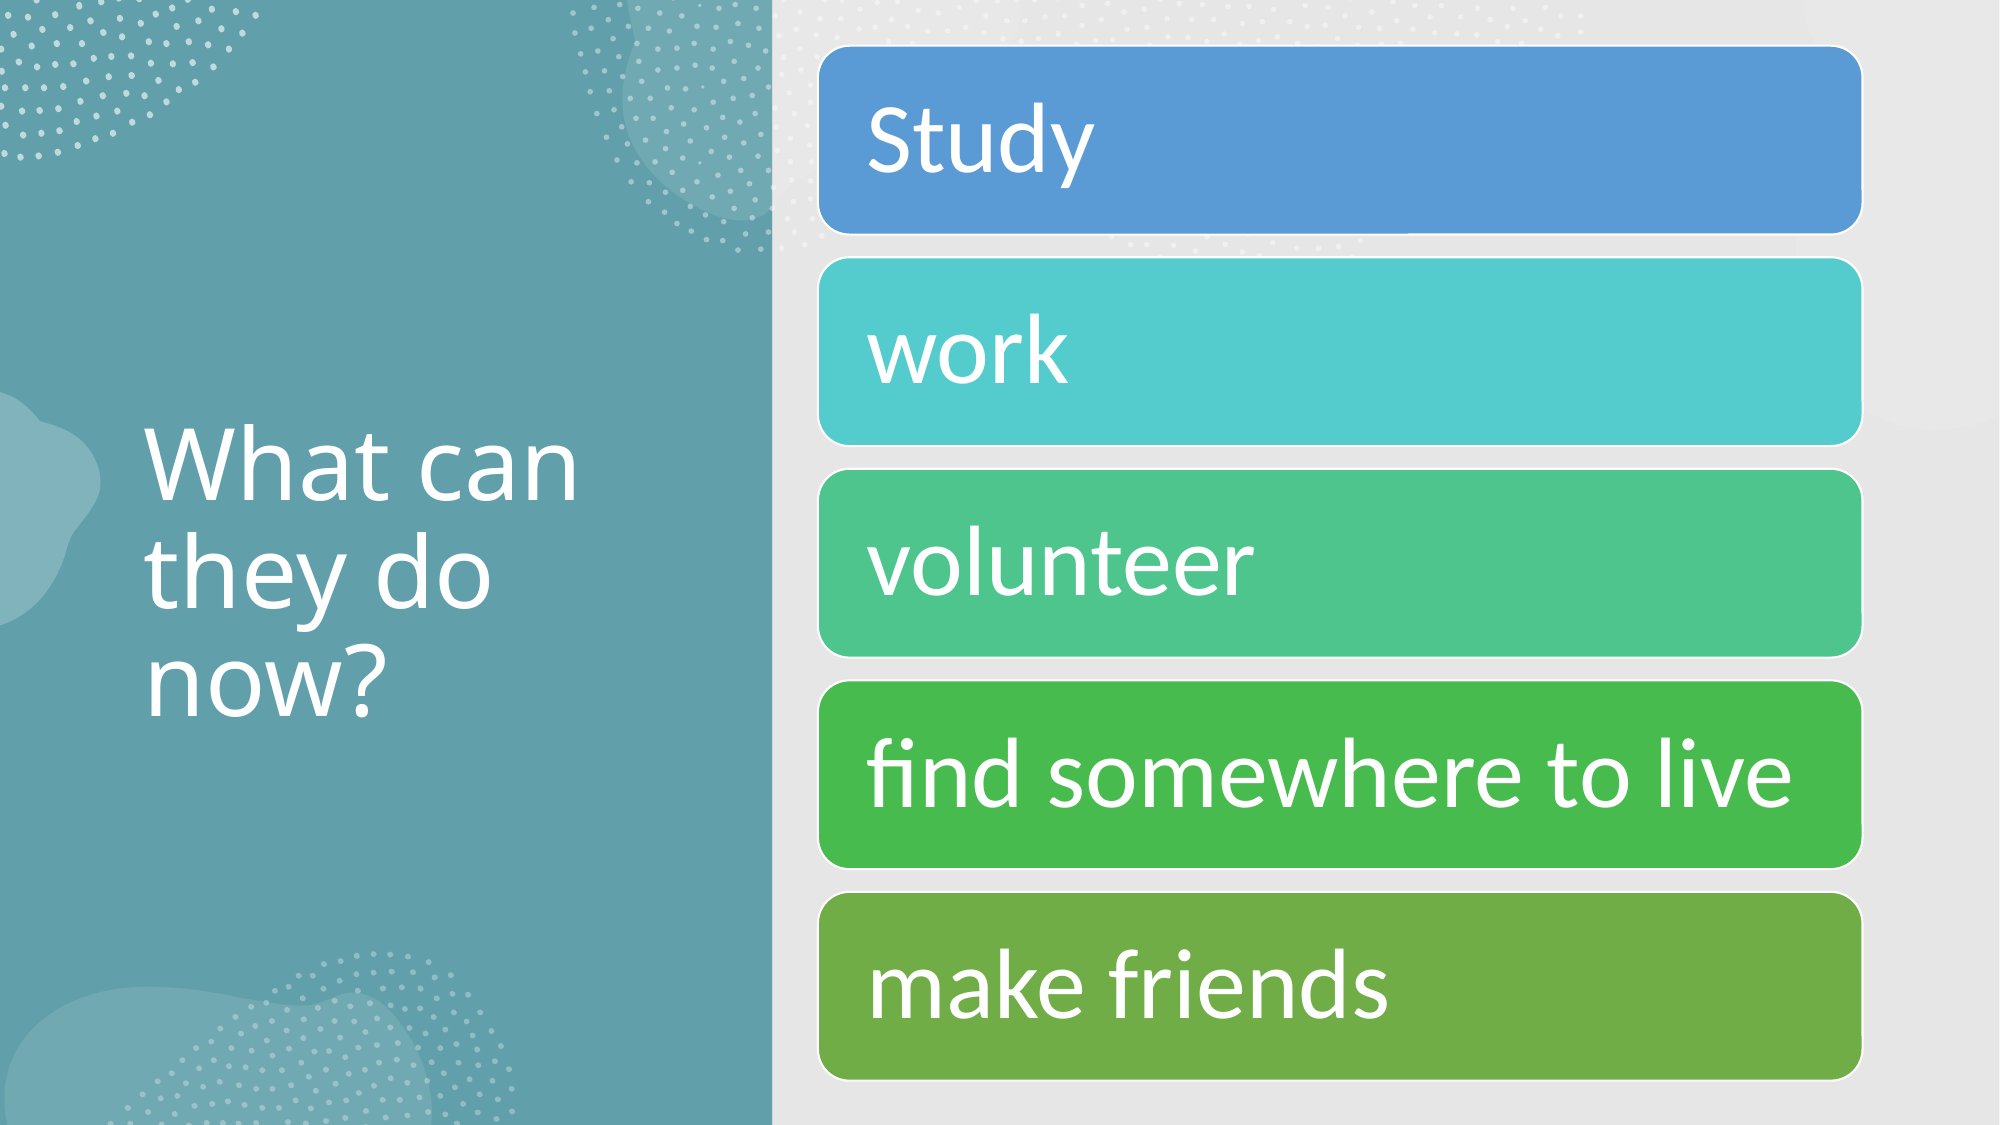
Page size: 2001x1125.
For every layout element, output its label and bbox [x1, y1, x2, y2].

text_box [0, 0, 2000, 1125]
list [817, 37, 1863, 1089]
